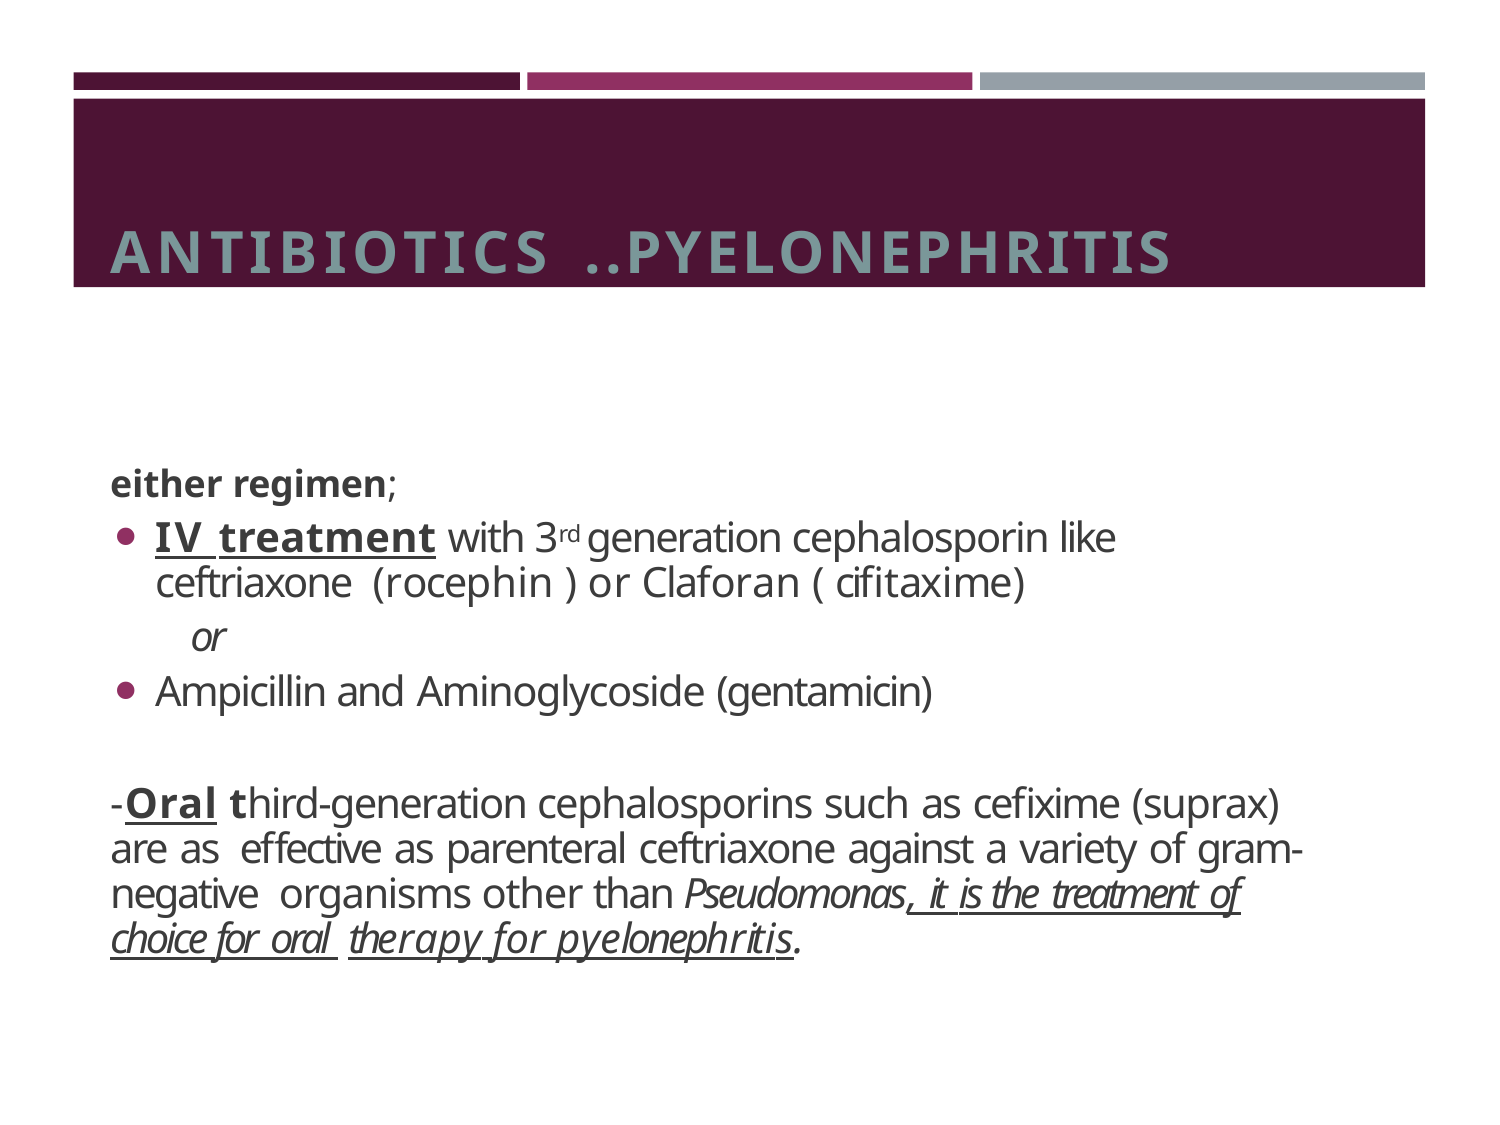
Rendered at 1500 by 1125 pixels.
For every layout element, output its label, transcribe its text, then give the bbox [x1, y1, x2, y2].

title ANTIBIOTICS ..PYELONEPHRITIS [73, 98, 1426, 288]
text_box either regimen; IV treatment with 3rd generation cephalosporin like ceftriaxone (rocephin ) or Claforan ( cifitaxime) or Ampicillin and Aminoglycoside (gentamicin) -Oral third-generation cephalosporins such as cefixime (suprax) are as effective as parenteral ceftriaxone against a variety of gram-negative organisms other than Pseudomonas, it is the treatment of choice for oral therapy for pyelonephritis. [101, 453, 1315, 963]
